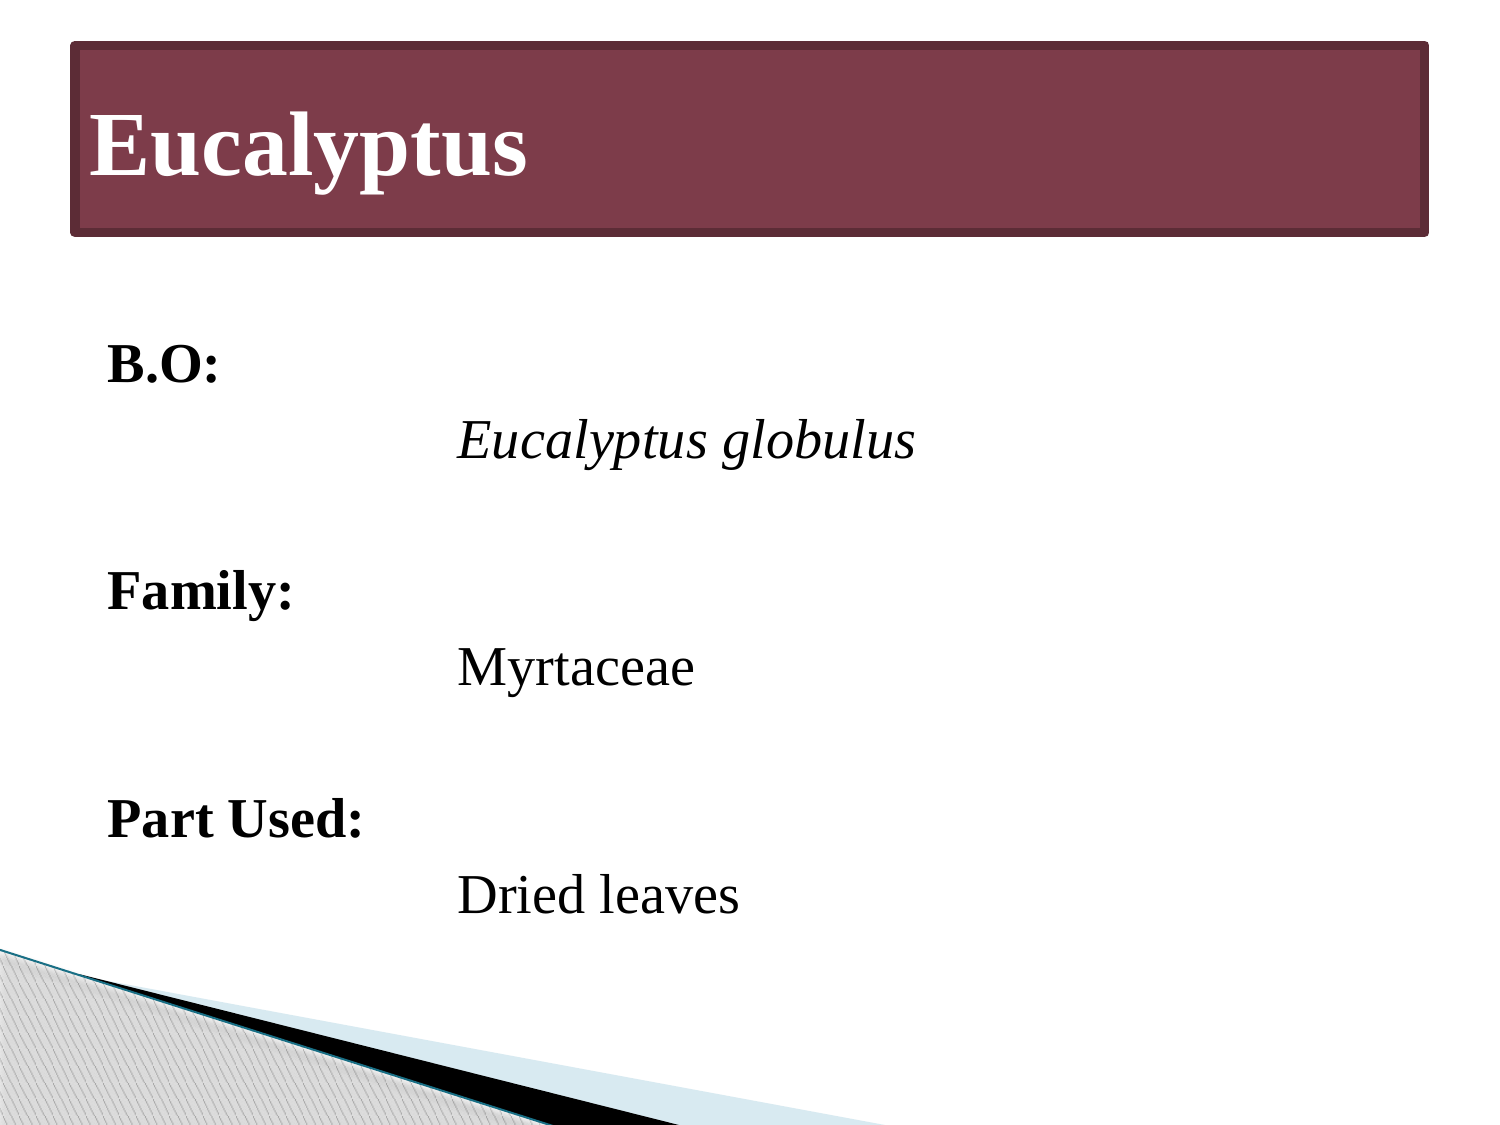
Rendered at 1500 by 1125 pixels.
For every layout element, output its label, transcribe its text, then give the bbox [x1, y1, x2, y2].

title Eucalyptus [70, 41, 1429, 237]
list B.O: Eucalyptus globulus Family: Myrtaceae Part Used: Dried leaves [75, 243, 1425, 986]
